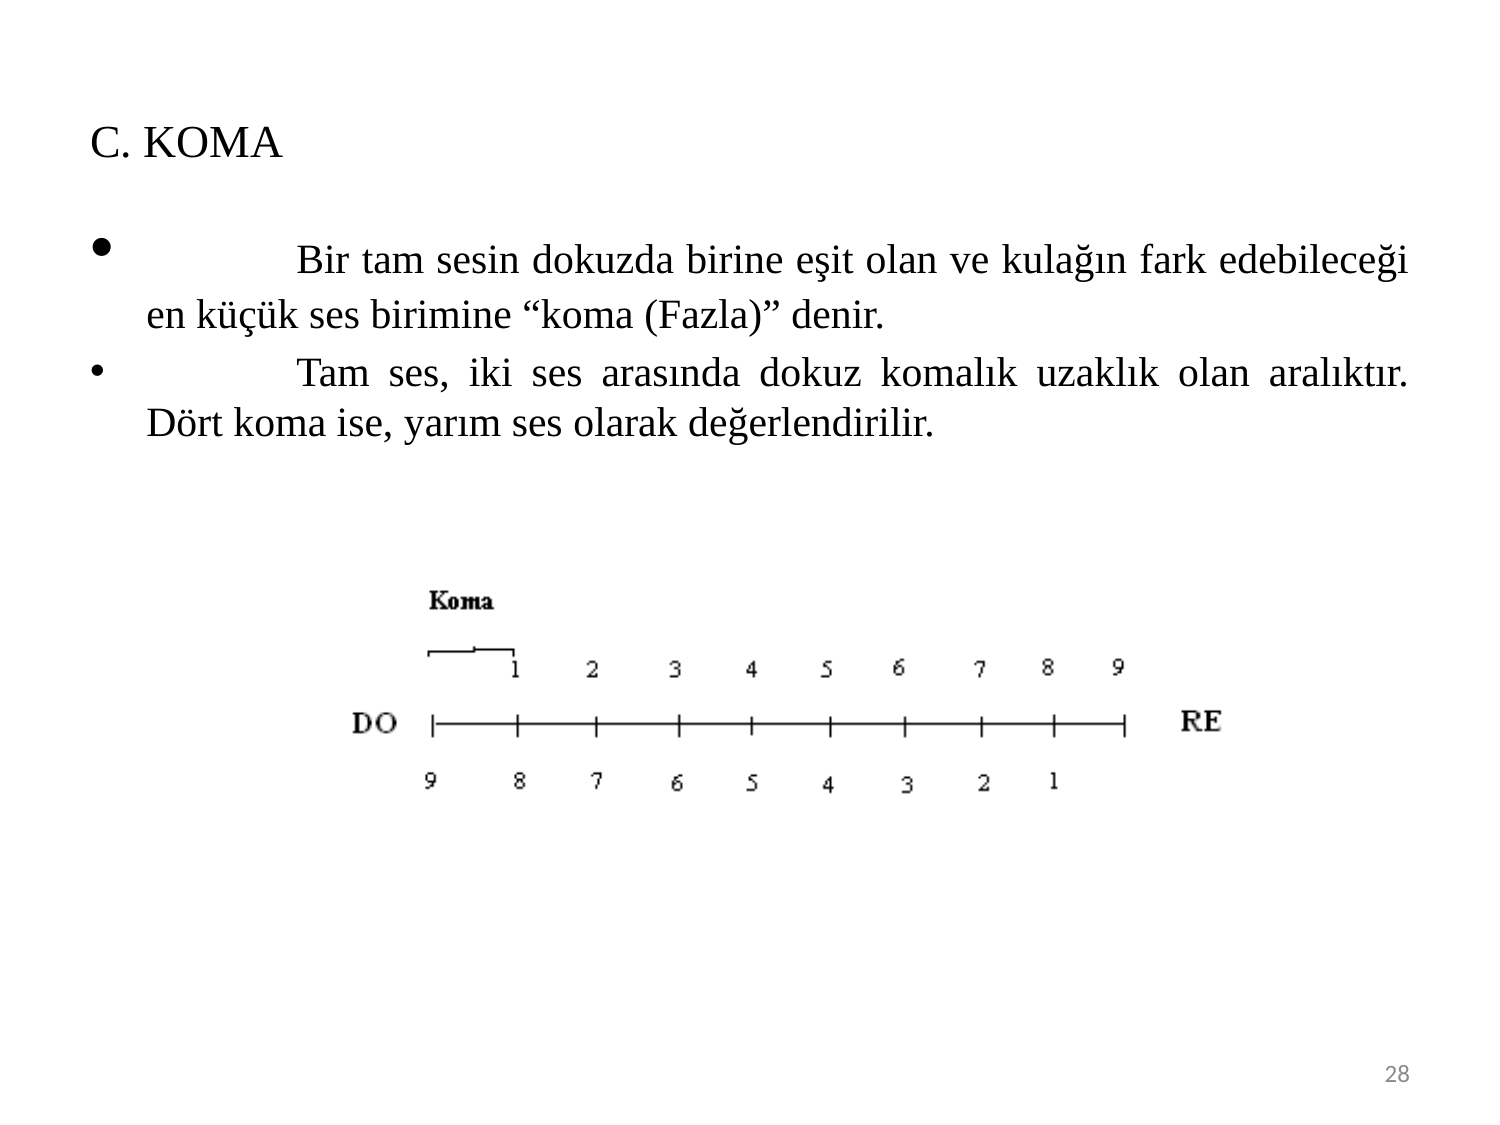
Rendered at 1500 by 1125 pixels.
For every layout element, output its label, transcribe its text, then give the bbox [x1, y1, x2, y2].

slide_number 28 [1074, 1042, 1425, 1103]
picture [339, 585, 1236, 809]
list Bir tam sesin dokuzda birine eşit olan ve kulağın fark edebileceği en küçük ses birimine “koma (Fazla)” denir. Tam ses, iki ses arasında dokuz komalık uzaklık olan aralıktır. Dört koma ise, yarım ses olarak değerlendirilir. [75, 199, 1425, 1005]
title C. KOMA [75, 45, 1425, 199]
